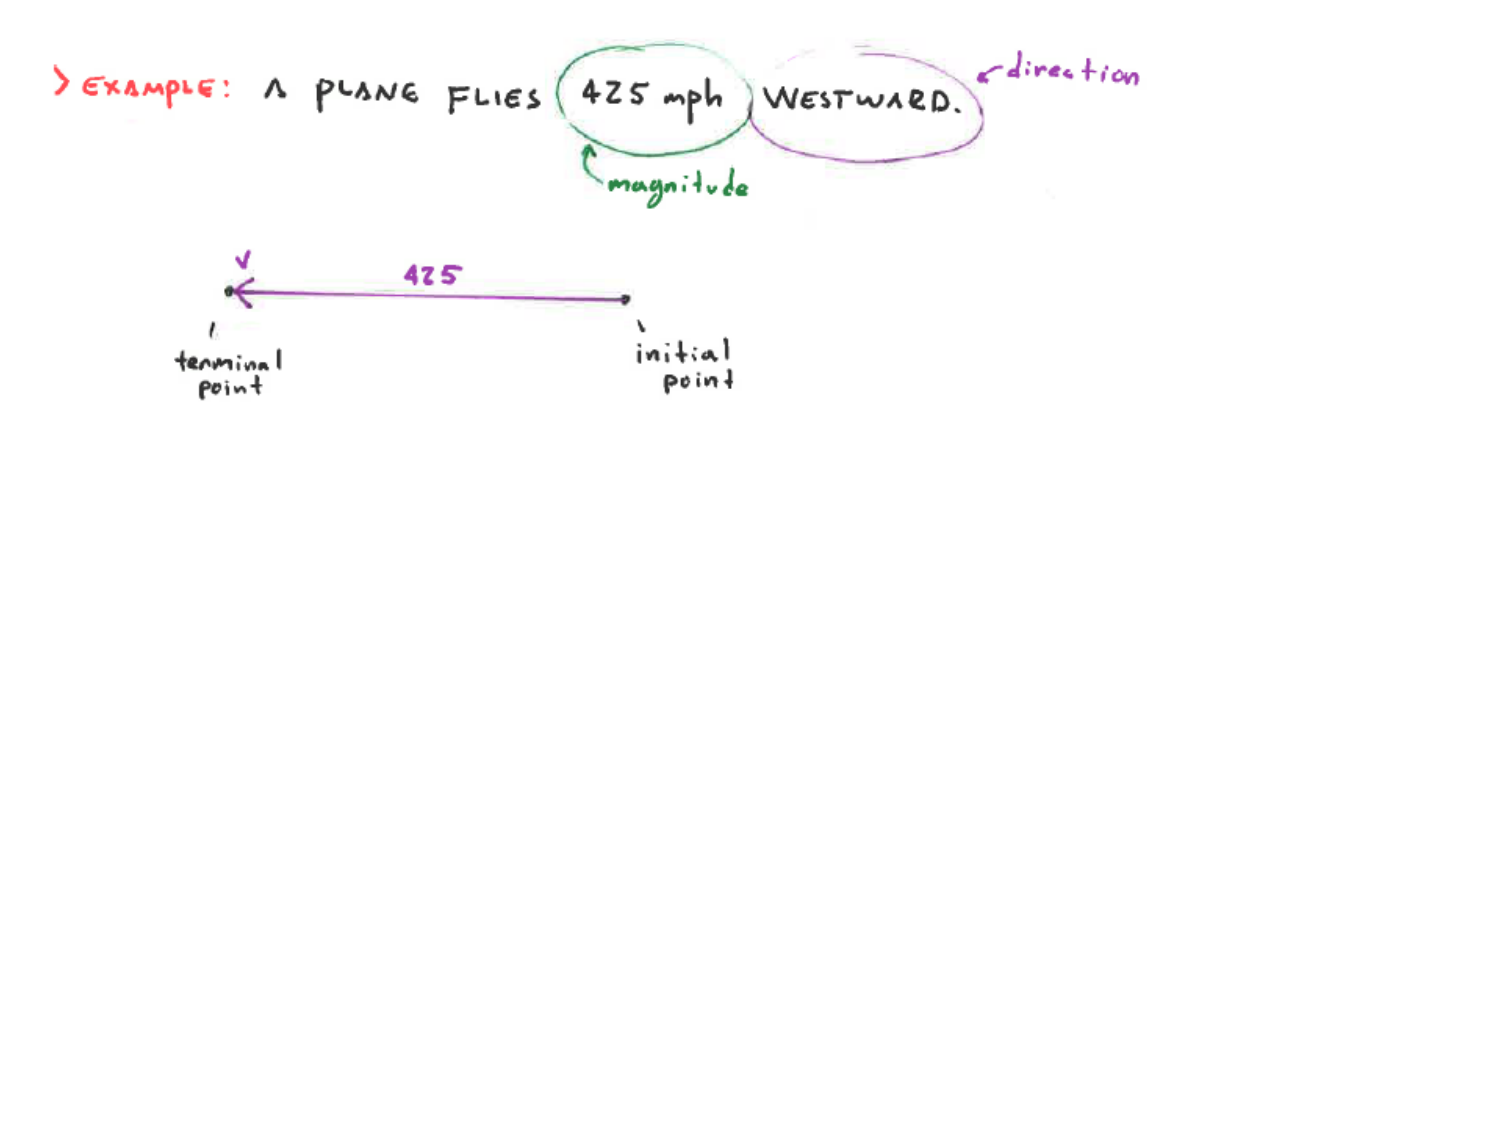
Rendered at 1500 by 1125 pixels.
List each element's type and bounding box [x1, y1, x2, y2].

picture [37, 24, 1204, 793]
